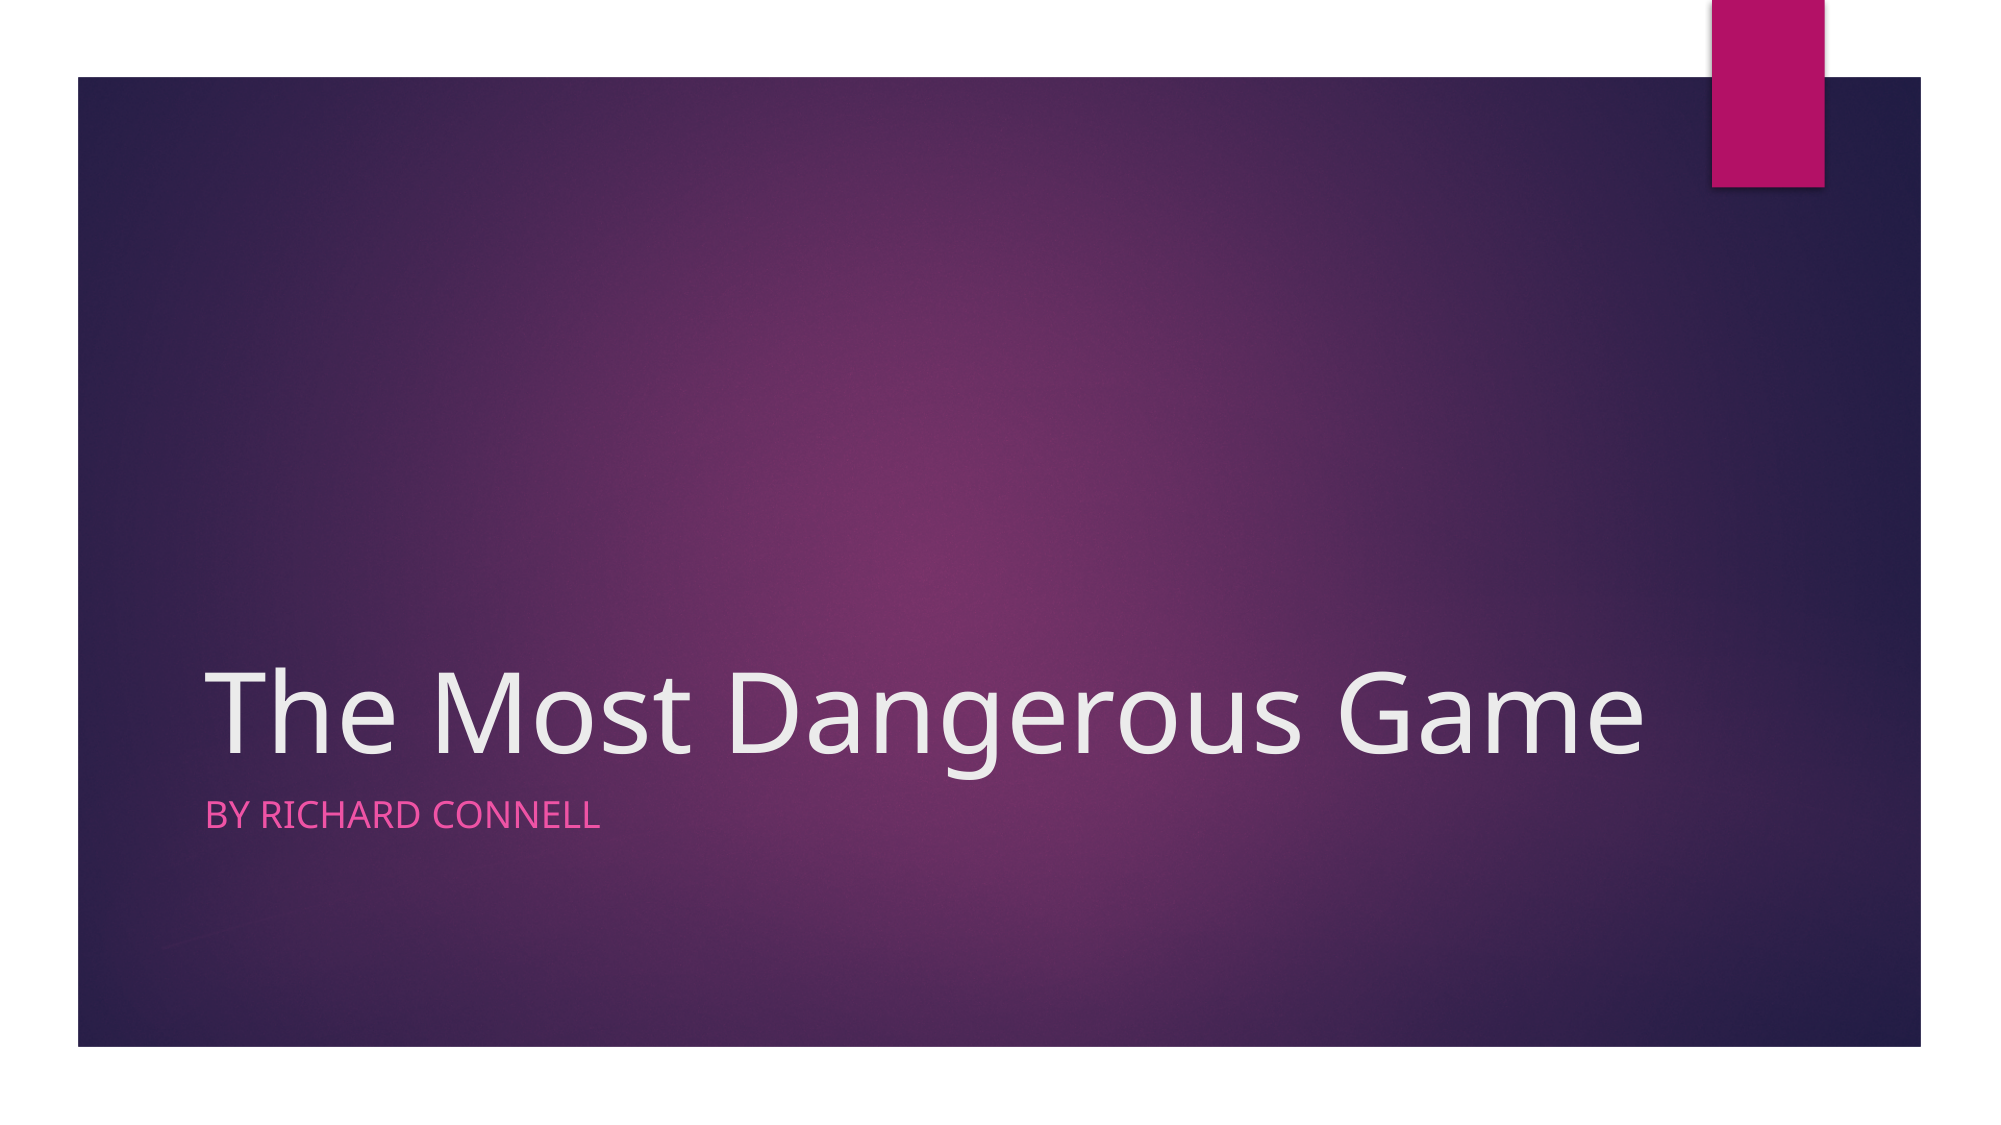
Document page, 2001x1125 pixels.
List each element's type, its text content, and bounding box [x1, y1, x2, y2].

subtitle By Richard Connell [189, 783, 1638, 925]
title The Most Dangerous Game [189, 344, 1785, 784]
